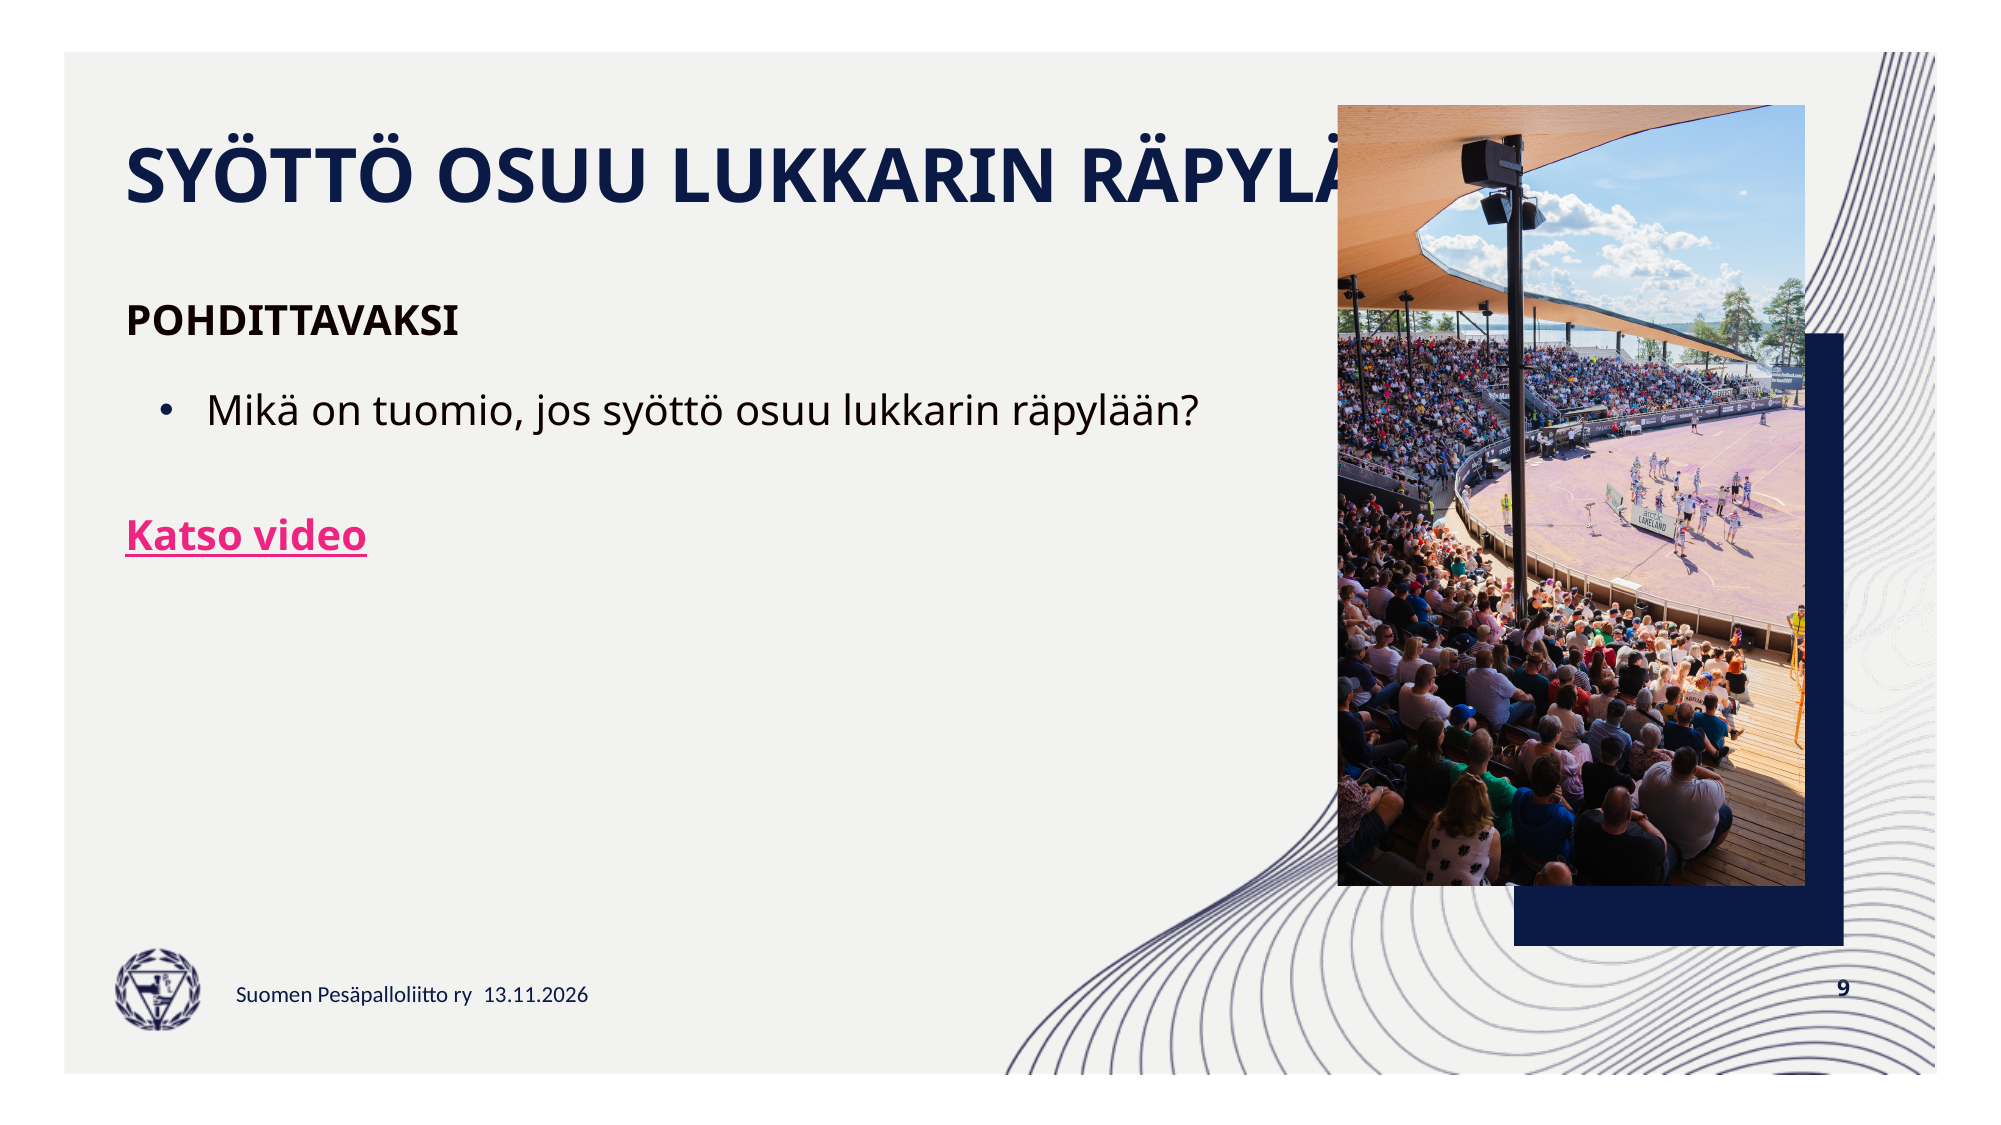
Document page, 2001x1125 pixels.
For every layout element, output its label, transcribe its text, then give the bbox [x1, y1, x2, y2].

picture [100, 932, 216, 1048]
picture [941, 52, 1935, 1075]
title SYÖTTÖ OSUU LUKKARIN RÄPYLÄÄN [110, 73, 1888, 272]
list POHDITTAVAKSI Mikä on tuomio, jos syöttö osuu lukkarin räpylään? Katso video [110, 286, 1259, 916]
slide_number 9 [1804, 959, 1883, 1020]
